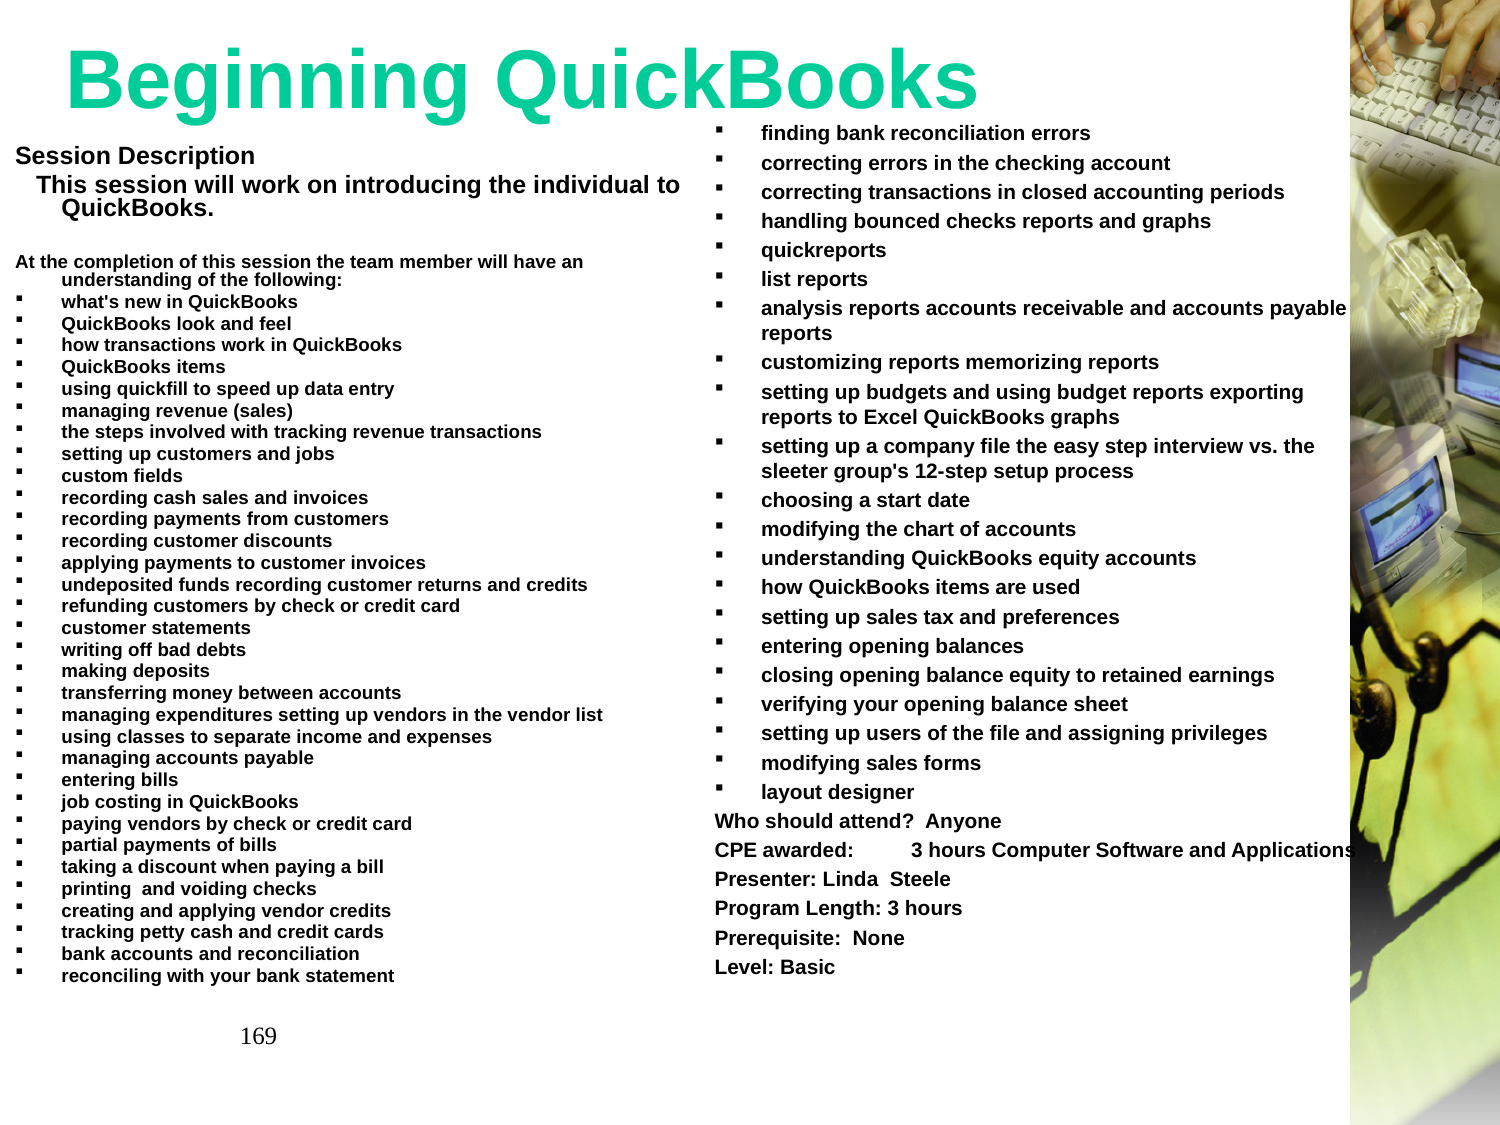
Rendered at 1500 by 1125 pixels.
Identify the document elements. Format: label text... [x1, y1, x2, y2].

list Session Description This session will work on introducing the individual to QuickBooks. At the completion of this session the team member will have an understanding of the following: what's new in QuickBooks QuickBooks look and feel how transactions work in QuickBooks QuickBooks items using quickfill to speed up data entry managing revenue (sales) the steps involved with tracking revenue transactions setting up customers and jobs custom fields recording cash sales and invoices recording payments from customers recording customer discounts applying payments to customer invoices undeposited funds recording customer returns and credits refunding customers by check or credit card customer statements writing off bad debts making deposits transferring money between accounts managing expenditures setting up vendors in the vendor list using classes to separate income and expenses managing accounts payable entering bills job costing in QuickBooks paying vendors by check or credit card partial payments of bills taking a discount when paying a bill printing and voiding checks creating and applying vendor credits tracking petty cash and credit cards bank accounts and reconciliation reconciling with your bank statement [0, 137, 699, 1125]
picture [1350, 0, 1500, 1125]
text_box finding bank reconciliation errors correcting errors in the checking account correcting transactions in closed accounting periods handling bounced checks reports and graphs quickreports list reports analysis reports accounts receivable and accounts payable reports customizing reports memorizing reports setting up budgets and using budget reports exporting reports to Excel QuickBooks graphs setting up a company file the easy step interview vs. the sleeter group's 12-step setup process choosing a start date modifying the chart of accounts understanding QuickBooks equity accounts how QuickBooks items are used setting up sales tax and preferences entering opening balances closing opening balance equity to retained earnings verifying your opening balance sheet setting up users of the file and assigning privileges modifying sales forms layout designer Who should attend? Anyone CPE awarded: 3 hours Computer Software and Applications Presenter: Linda Steele Program Length: 3 hours Prerequisite: None Level: Basic [699, 112, 1388, 1125]
title Beginning QuickBooks [49, 0, 1263, 137]
